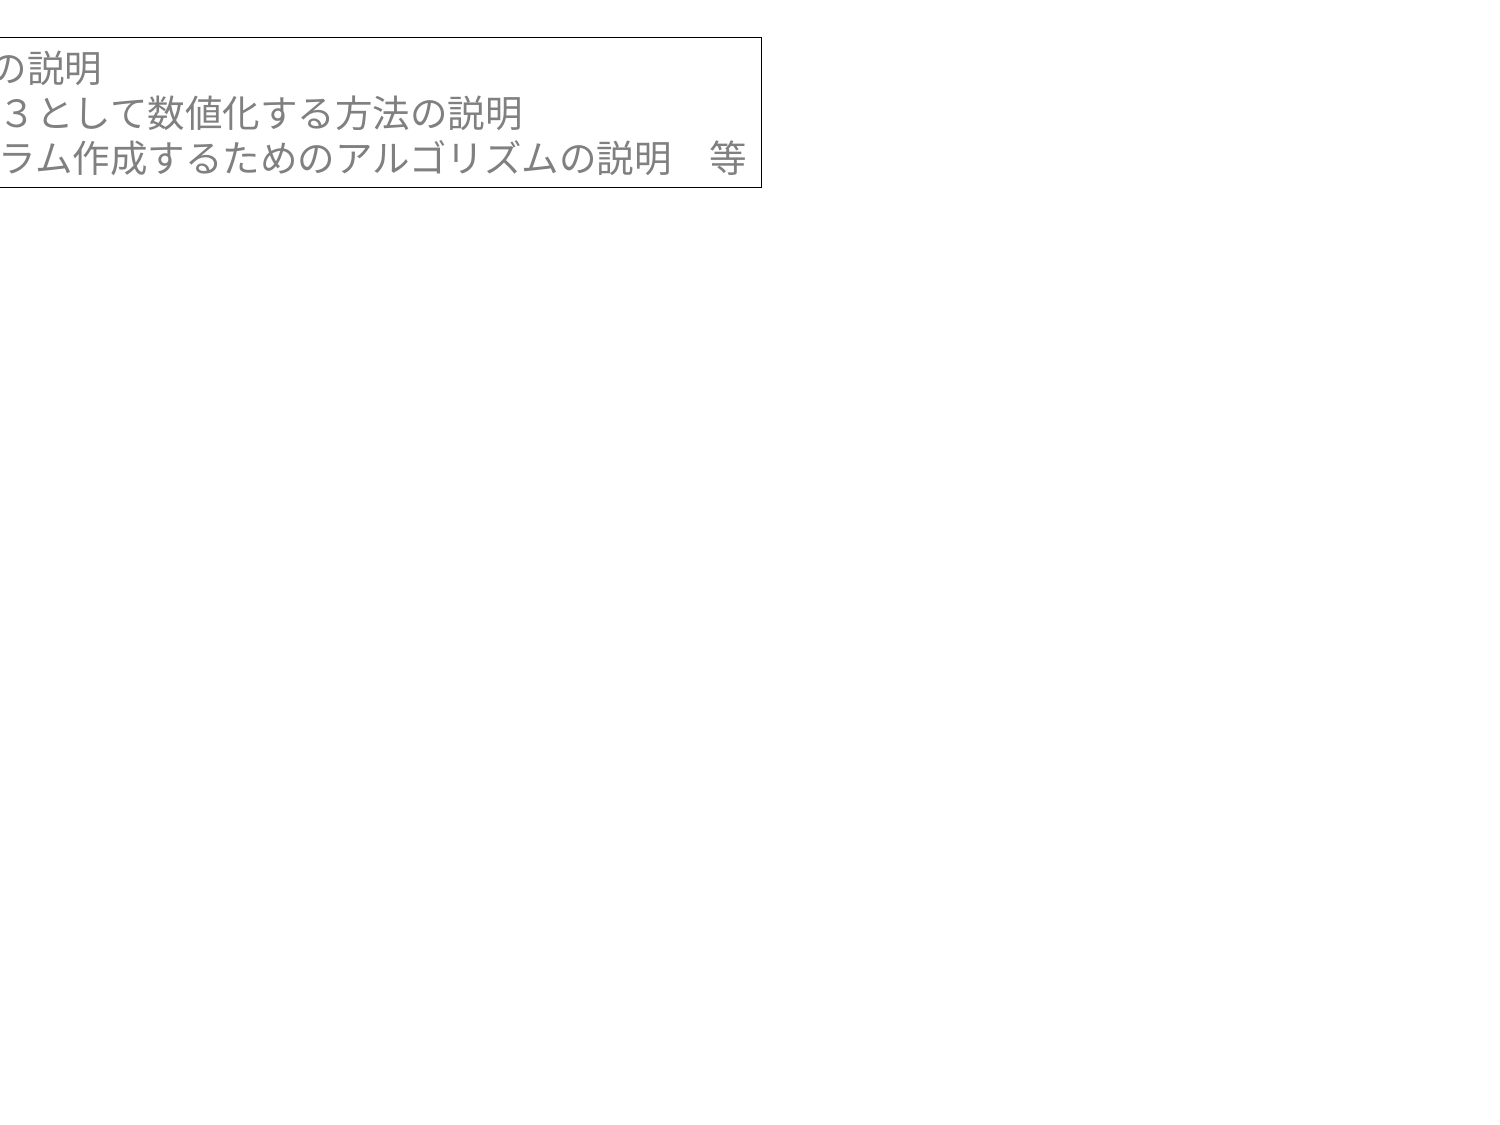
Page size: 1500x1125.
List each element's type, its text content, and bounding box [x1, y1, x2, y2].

text_box 特徴量３の説明 特徴量３として数値化する方法の説明 プログラム作成するためのアルゴリズムの説明 等 [0, 37, 762, 188]
